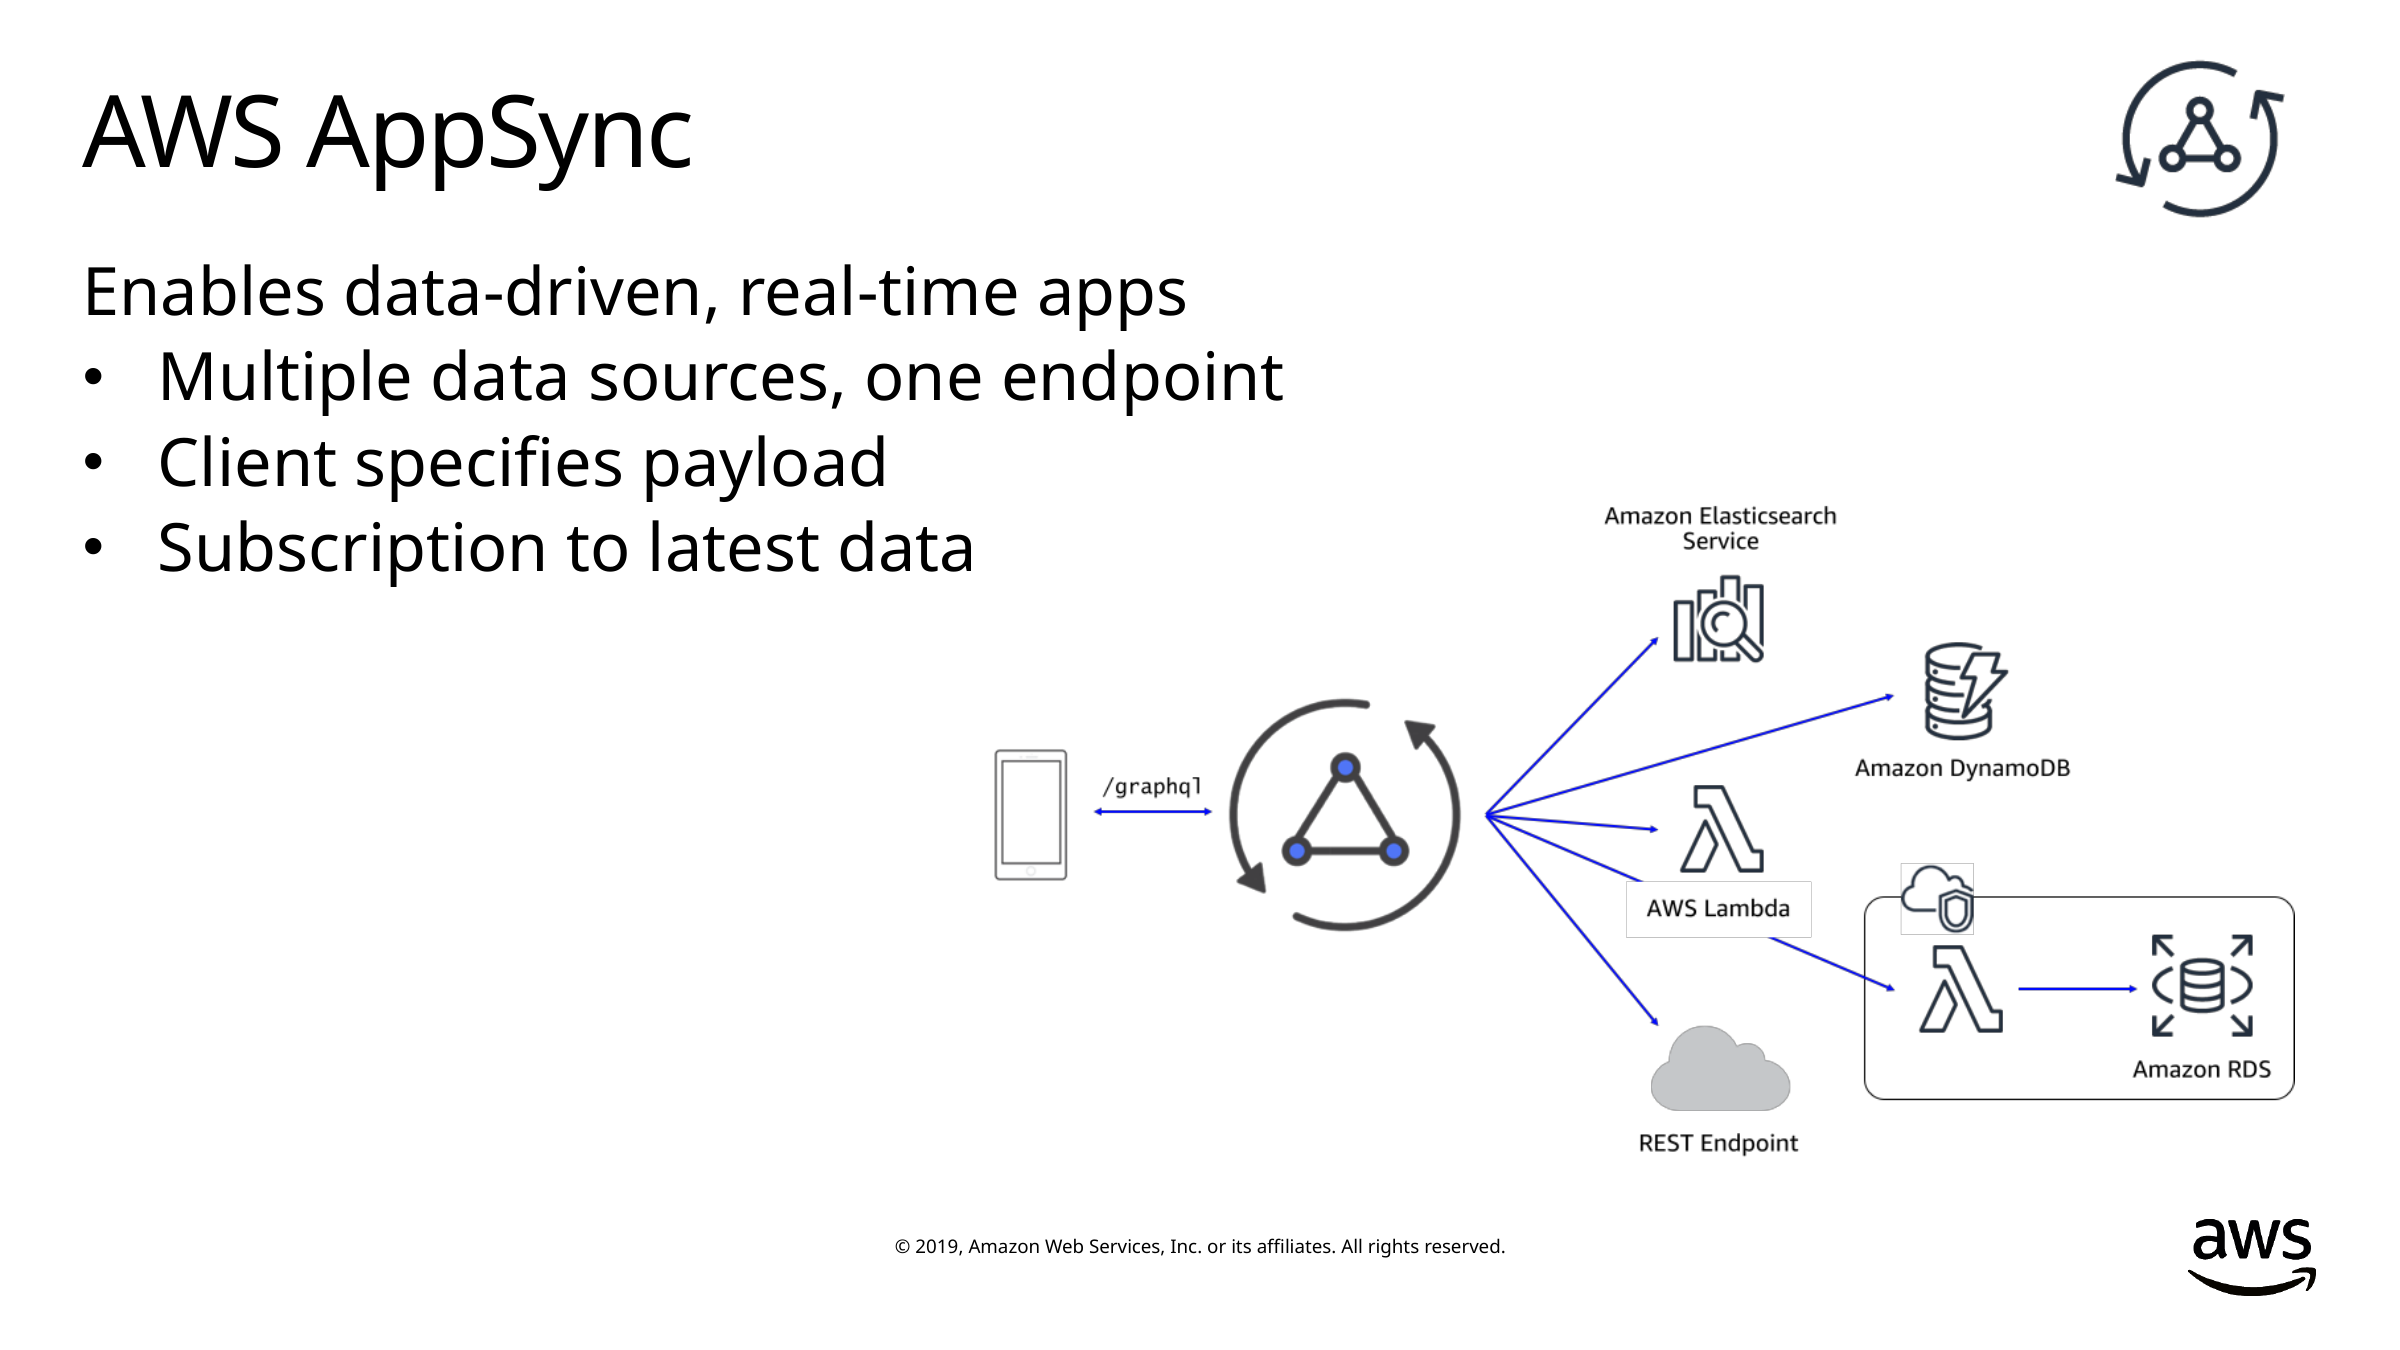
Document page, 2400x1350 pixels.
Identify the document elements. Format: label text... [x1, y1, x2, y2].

title AWS AppSync [52, 56, 2348, 235]
picture [955, 489, 2295, 1173]
list Enables data-driven, real-time apps Multiple data sources, one endpoint Client specifies payload Subscription to latest data [52, 234, 2347, 622]
picture [2188, 1219, 2316, 1296]
picture [2114, 56, 2285, 227]
